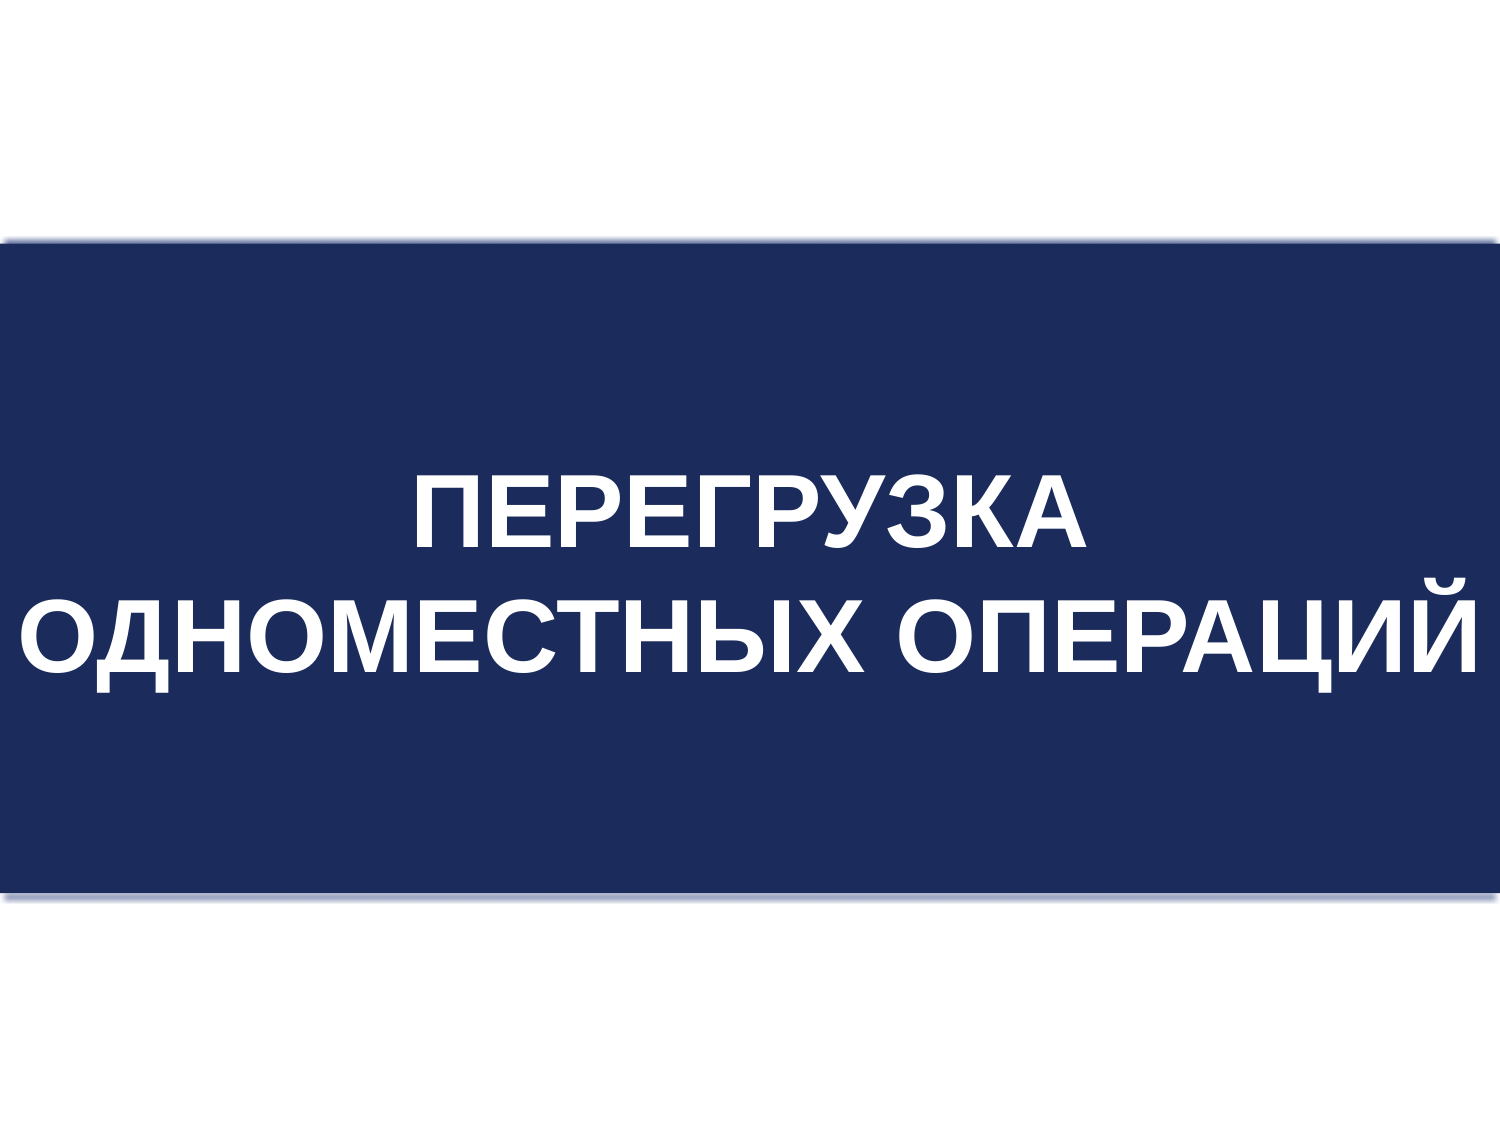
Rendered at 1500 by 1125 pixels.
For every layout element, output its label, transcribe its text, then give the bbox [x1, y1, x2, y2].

title Перегрузка одноместных ОПЕРАЦИЙ [0, 243, 1500, 894]
